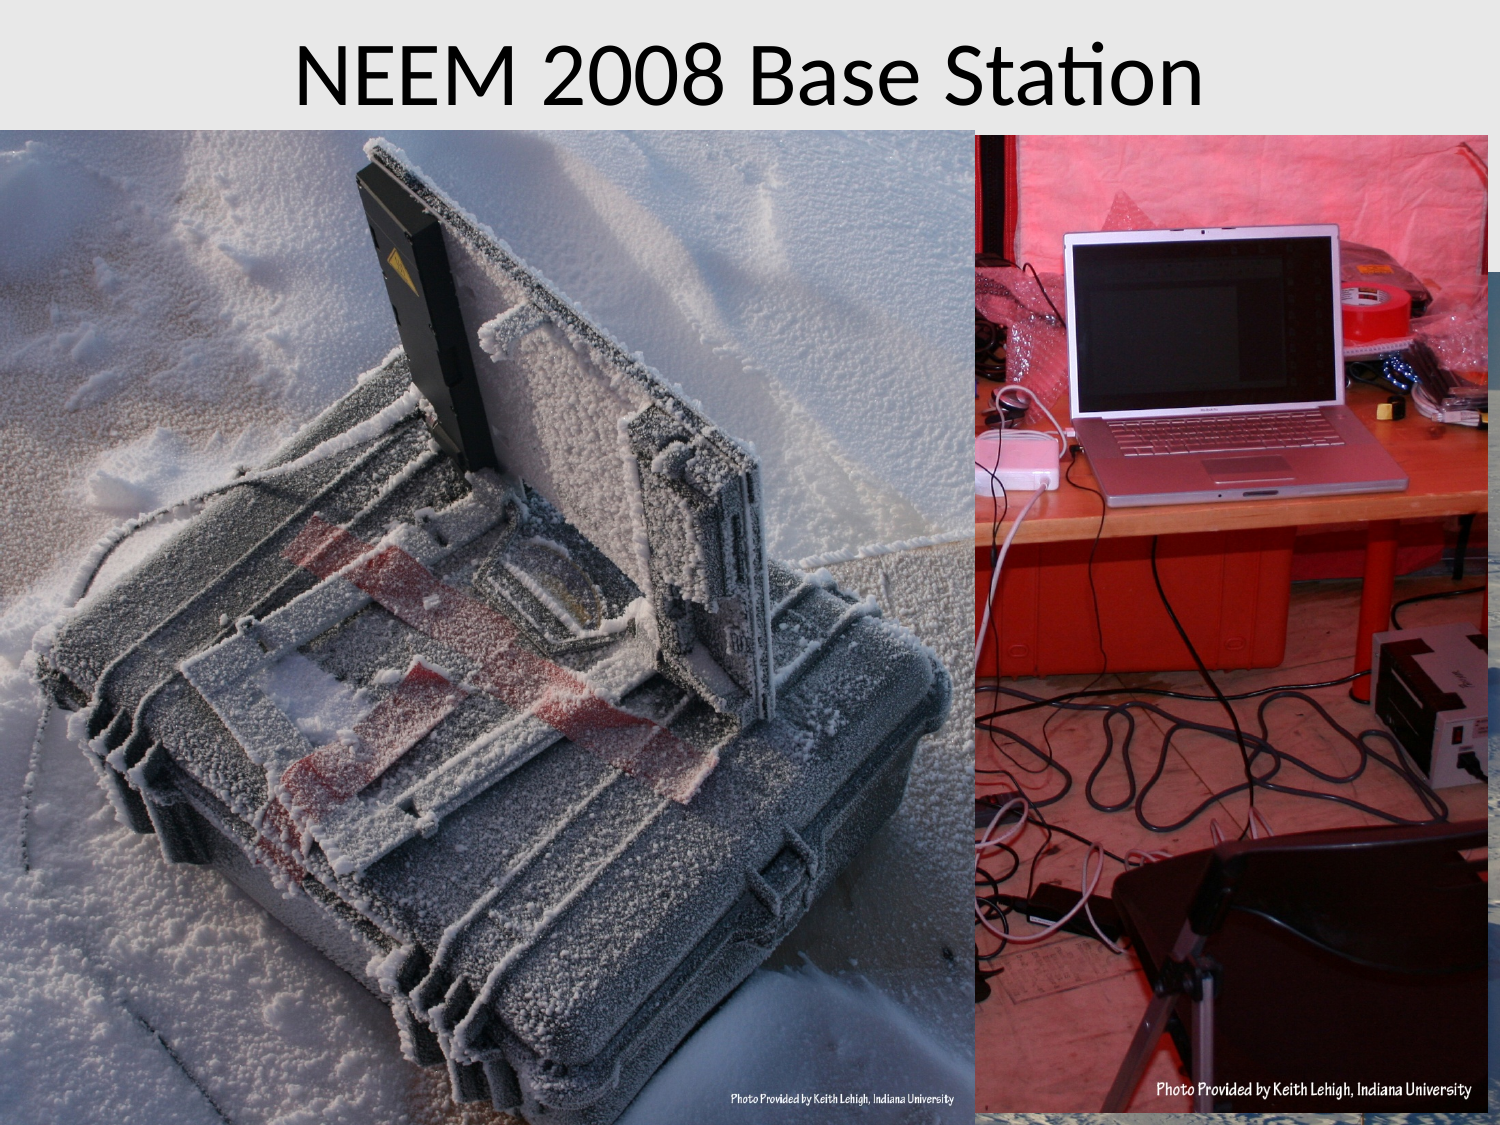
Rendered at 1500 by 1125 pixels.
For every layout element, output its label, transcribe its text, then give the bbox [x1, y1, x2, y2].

title NEEM 2008 Base Station [0, 0, 1500, 138]
picture [0, 130, 1500, 1125]
